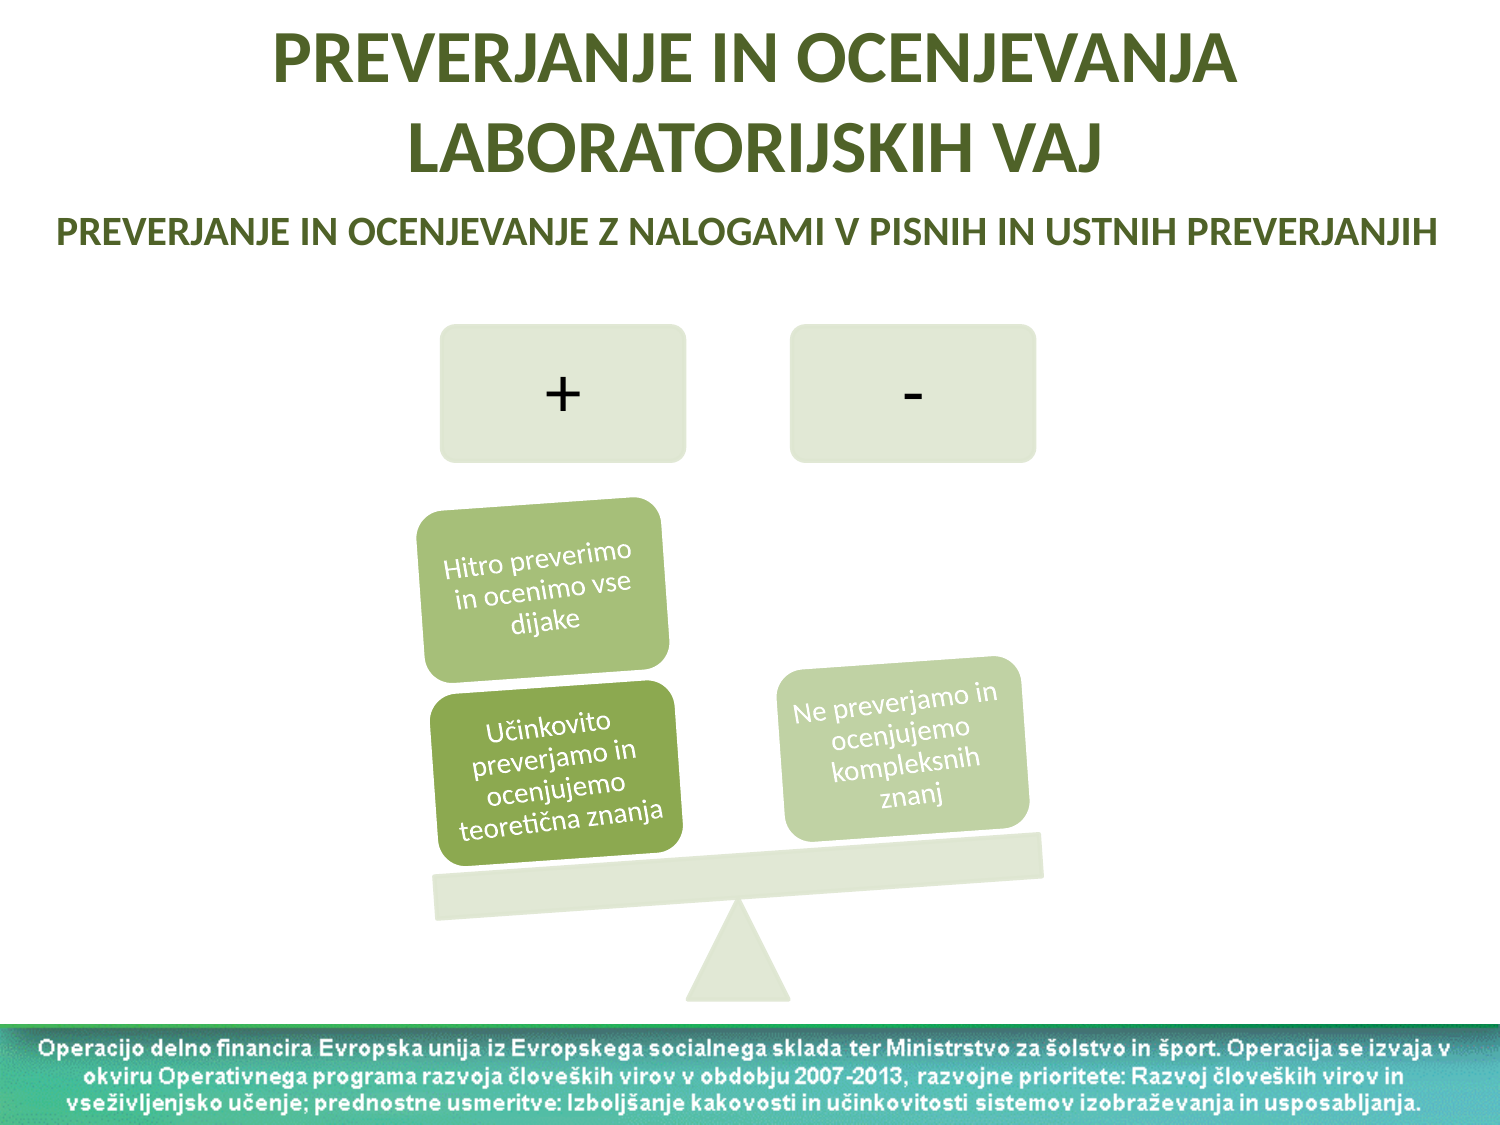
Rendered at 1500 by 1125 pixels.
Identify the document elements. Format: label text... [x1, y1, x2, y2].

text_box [29, 326, 1448, 1000]
text_box PREVERJANJE IN OCENJEVANJE Z NALOGAMI V PISNIH IN USTNIH PREVERJANJIH [41, 196, 1459, 262]
picture [0, 0, 1500, 1125]
text_box PREVERJANJE IN OCENJEVANJA LABORATORIJSKIH VAJ [41, 0, 1471, 195]
